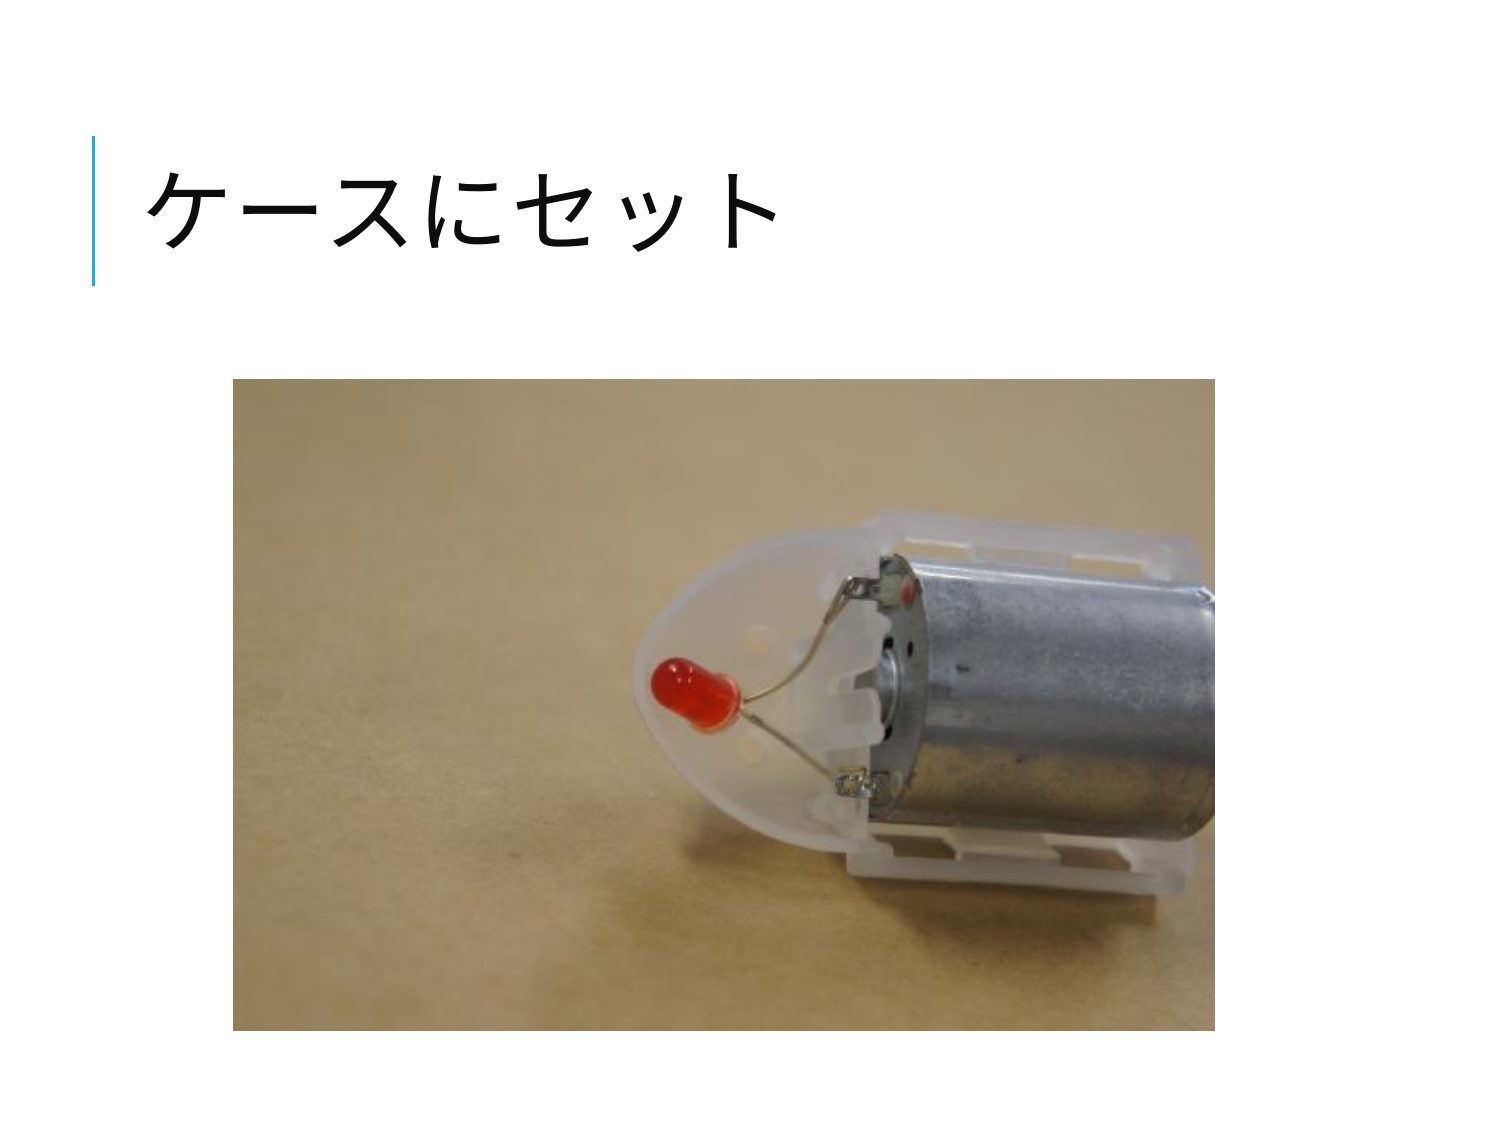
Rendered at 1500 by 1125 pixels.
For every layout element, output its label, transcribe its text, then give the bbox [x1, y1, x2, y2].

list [233, 378, 1215, 1031]
title ケースにセット [126, 96, 1322, 342]
